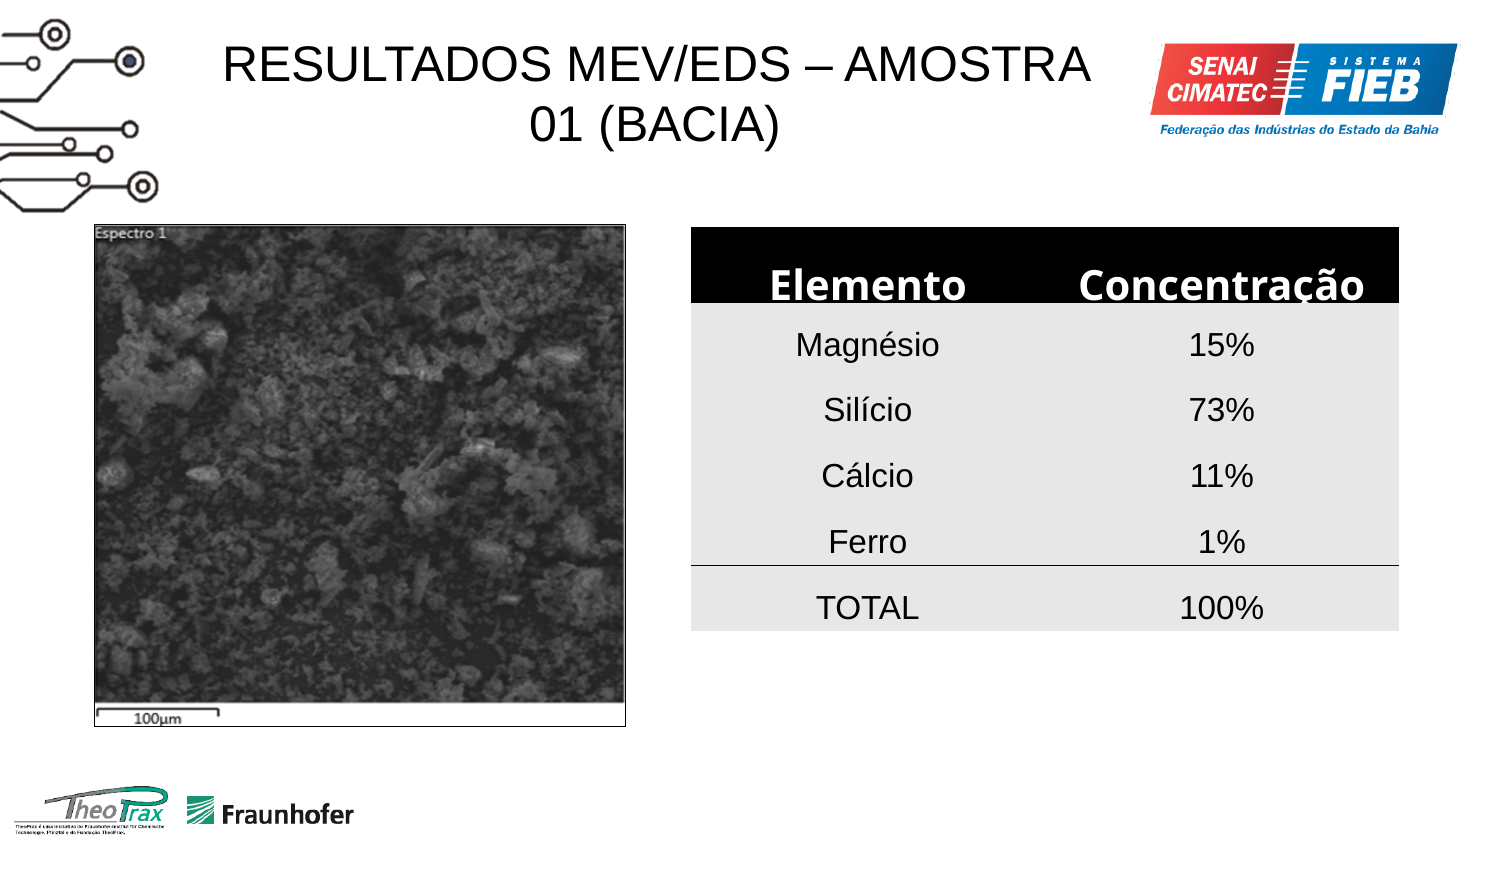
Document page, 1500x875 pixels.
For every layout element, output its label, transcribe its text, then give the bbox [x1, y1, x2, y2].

table_cell 15% [1045, 303, 1399, 368]
picture [187, 796, 354, 824]
picture [14, 785, 168, 835]
table_cell Cálcio [691, 434, 1045, 500]
table_header Elemento [691, 227, 1045, 303]
text_box RESULTADOS MEV/EDS – AMOSTRA 01 (BACIA) [183, 23, 1128, 159]
table_cell 73% [1045, 368, 1399, 434]
table_cell TOTAL [691, 566, 1045, 631]
table_header Concentração [1045, 227, 1399, 303]
table_cell 11% [1045, 434, 1399, 500]
table_cell 1% [1045, 500, 1399, 565]
picture [93, 224, 626, 727]
table_cell 100% [1045, 566, 1399, 631]
picture [0, 13, 152, 221]
table_cell Silício [691, 368, 1045, 434]
text_box [111, 160, 1488, 475]
picture [1146, 40, 1461, 137]
table_cell Magnésio [691, 303, 1045, 368]
table_cell Ferro [691, 500, 1045, 565]
